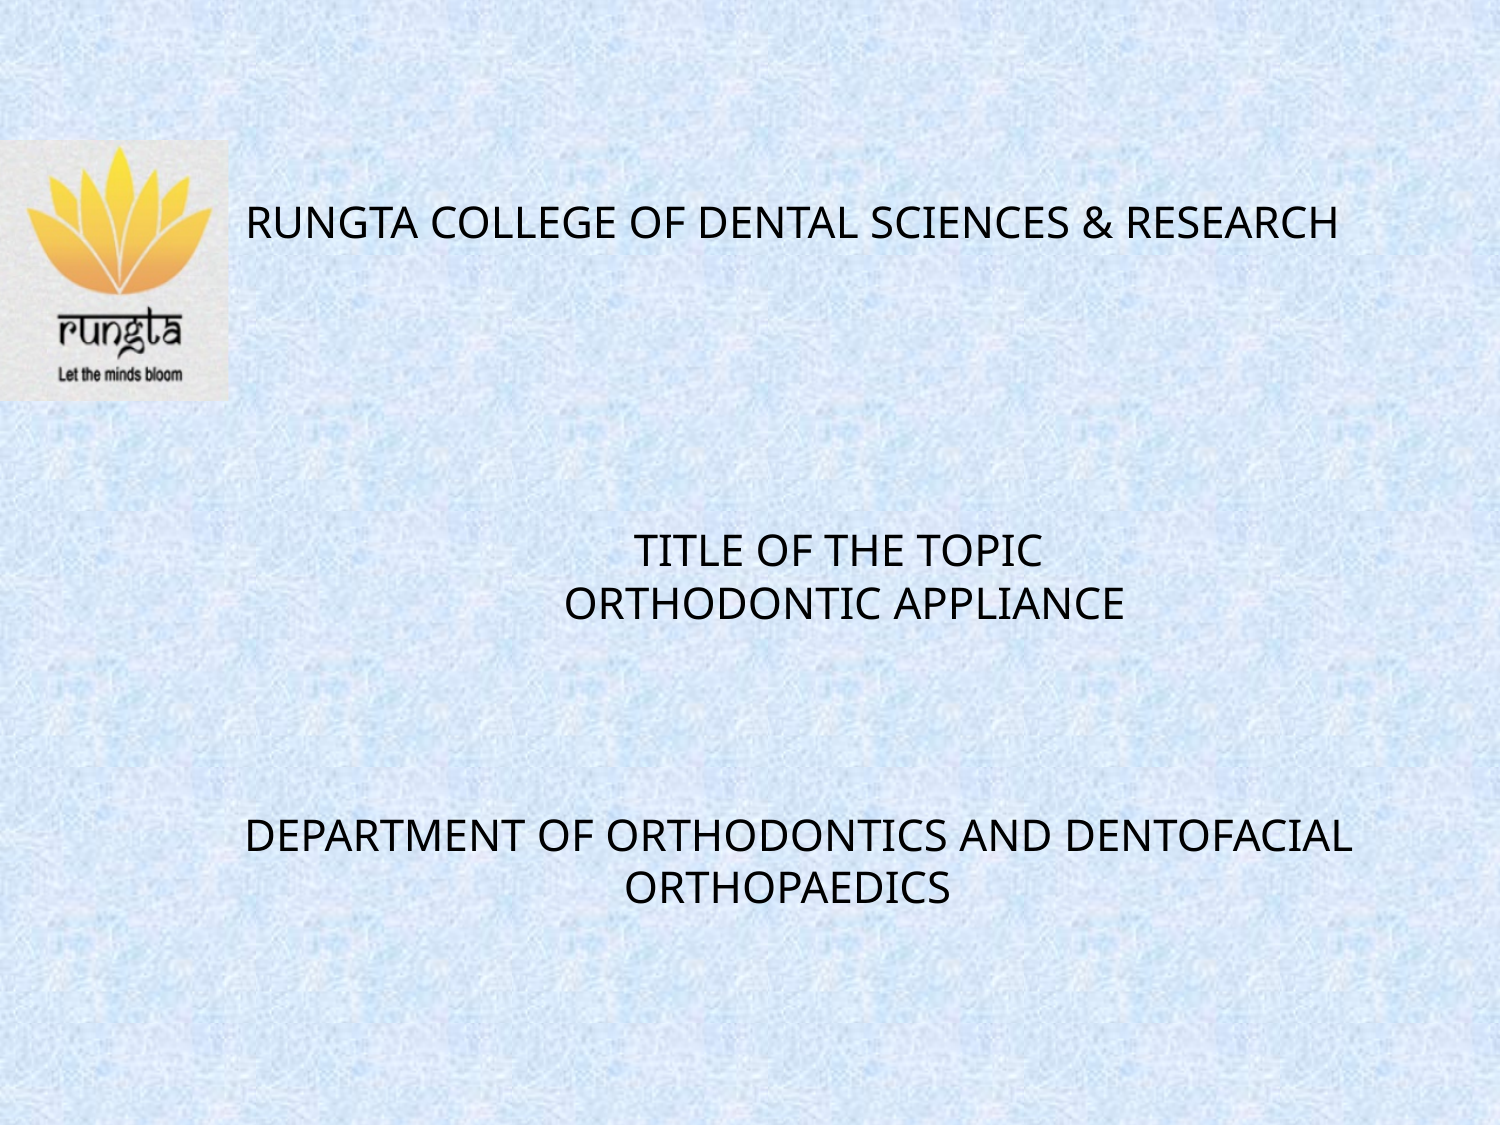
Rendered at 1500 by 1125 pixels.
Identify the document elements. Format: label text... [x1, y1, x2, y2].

text_box TITLE OF THE TOPIC ORTHODONTIC APPLIANCE [354, 515, 1336, 636]
picture [0, 0, 1500, 1125]
text_box RUNGTA COLLEGE OF DENTAL SCIENCES & RESEARCH [233, 187, 1459, 255]
text_box DEPARTMENT OF ORTHODONTICS AND DENTOFACIAL ORTHOPAEDICS [98, 800, 1500, 920]
